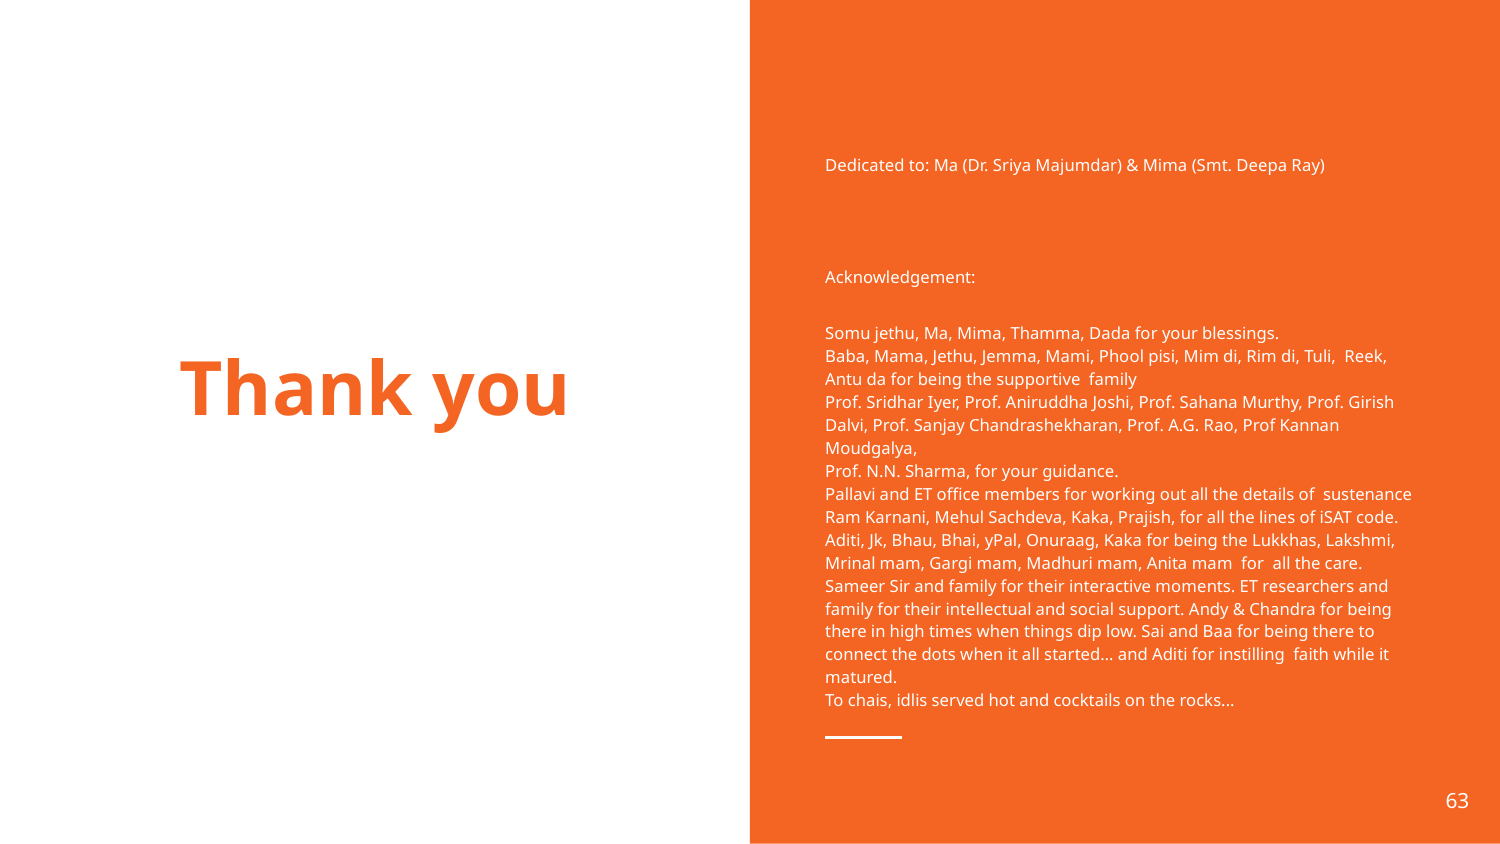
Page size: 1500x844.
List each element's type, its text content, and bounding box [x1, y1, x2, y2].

list Dedicated to: Ma (Dr. Sriya Majumdar) & Mima (Smt. Deepa Ray) Acknowledgement: Somu jethu, Ma, Mima, Thamma, Dada for your blessings. Baba, Mama, Jethu, Jemma, Mami, Phool pisi, Mim di, Rim di, Tuli, Reek, Antu da for being the supportive family Prof. Sridhar Iyer, Prof. Aniruddha Joshi, Prof. Sahana Murthy, Prof. Girish Dalvi, Prof. Sanjay Chandrashekharan, Prof. A.G. Rao, Prof Kannan Moudgalya, Prof. N.N. Sharma, for your guidance. Pallavi and ET office members for working out all the details of sustenance Ram Karnani, Mehul Sachdeva, Kaka, Prajish, for all the lines of iSAT code. Aditi, Jk, Bhau, Bhai, yPal, Onuraag, Kaka for being the Lukkhas, Lakshmi, Mrinal mam, Gargi mam, Madhuri mam, Anita mam for all the care. Sameer Sir and family for their interactive moments. ET researchers and family for their intellectual and social support. Andy & Chandra for being there in high times when things dip low. Sai and Baa for being there to connect the dots when it all started… and Aditi for instilling faith while it matured. To chais, idlis served hot and cocktails on the rocks... [810, 118, 1440, 725]
title Thank you [43, 229, 708, 446]
slide_number ‹#› [1394, 769, 1484, 834]
